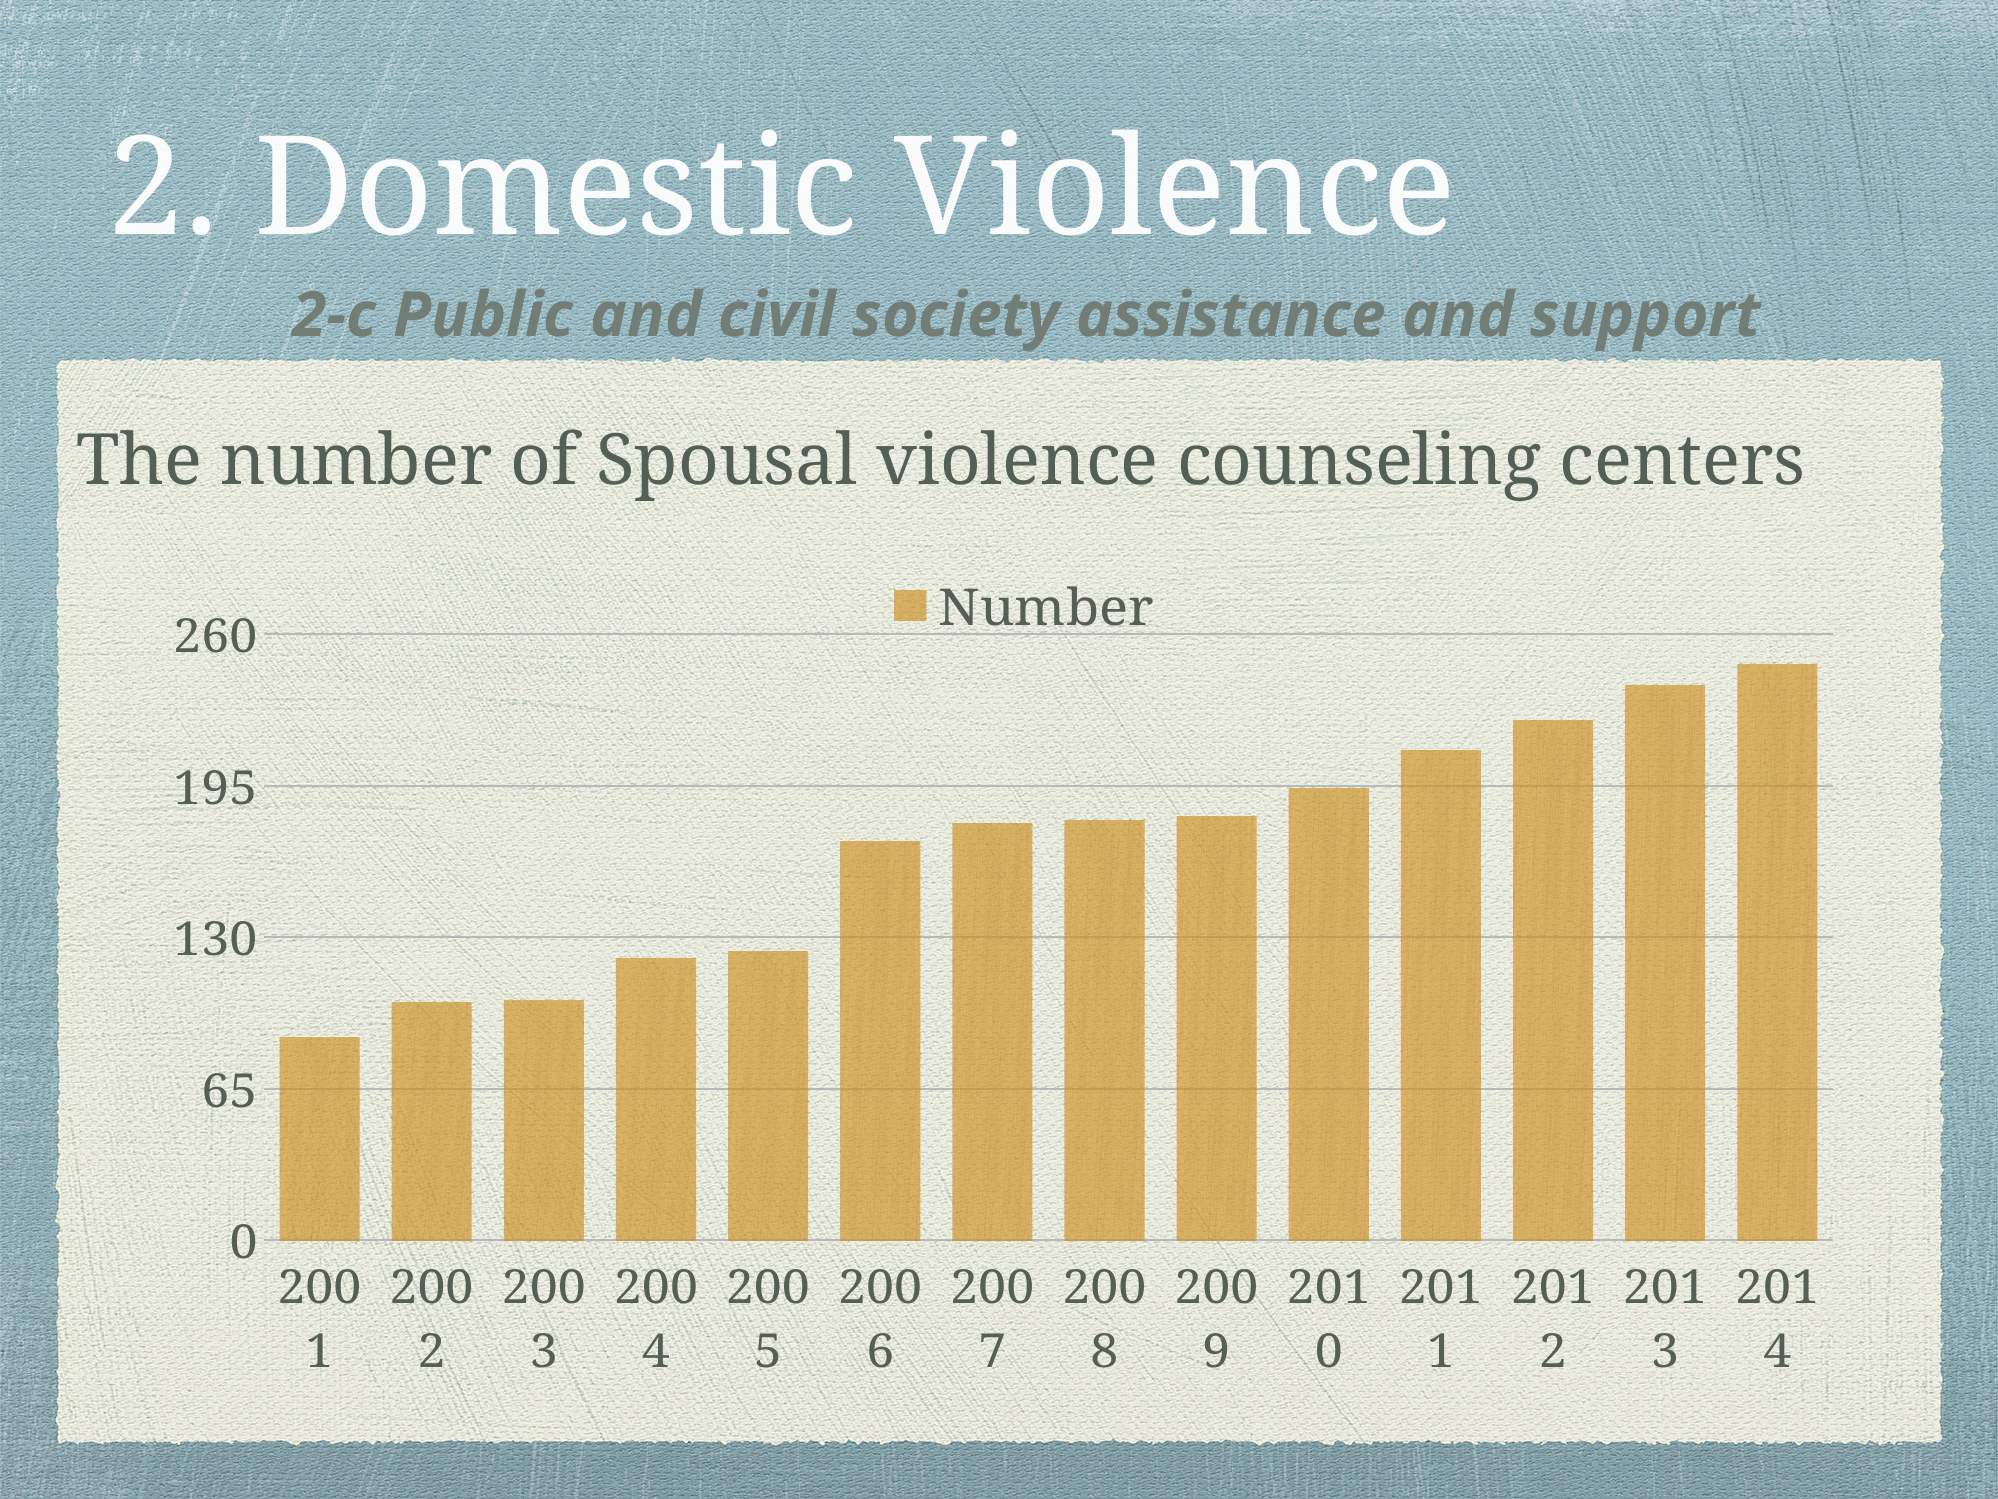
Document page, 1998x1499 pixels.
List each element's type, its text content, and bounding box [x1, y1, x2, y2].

title 2. Domestic Violence [98, 22, 1899, 337]
text_box The number of Spousal violence counseling centers [49, 405, 1998, 507]
text_box 2-c Public and civil society assistance and support [284, 258, 1787, 357]
picture [0, 0, 1998, 1499]
chart [155, 564, 1843, 1381]
